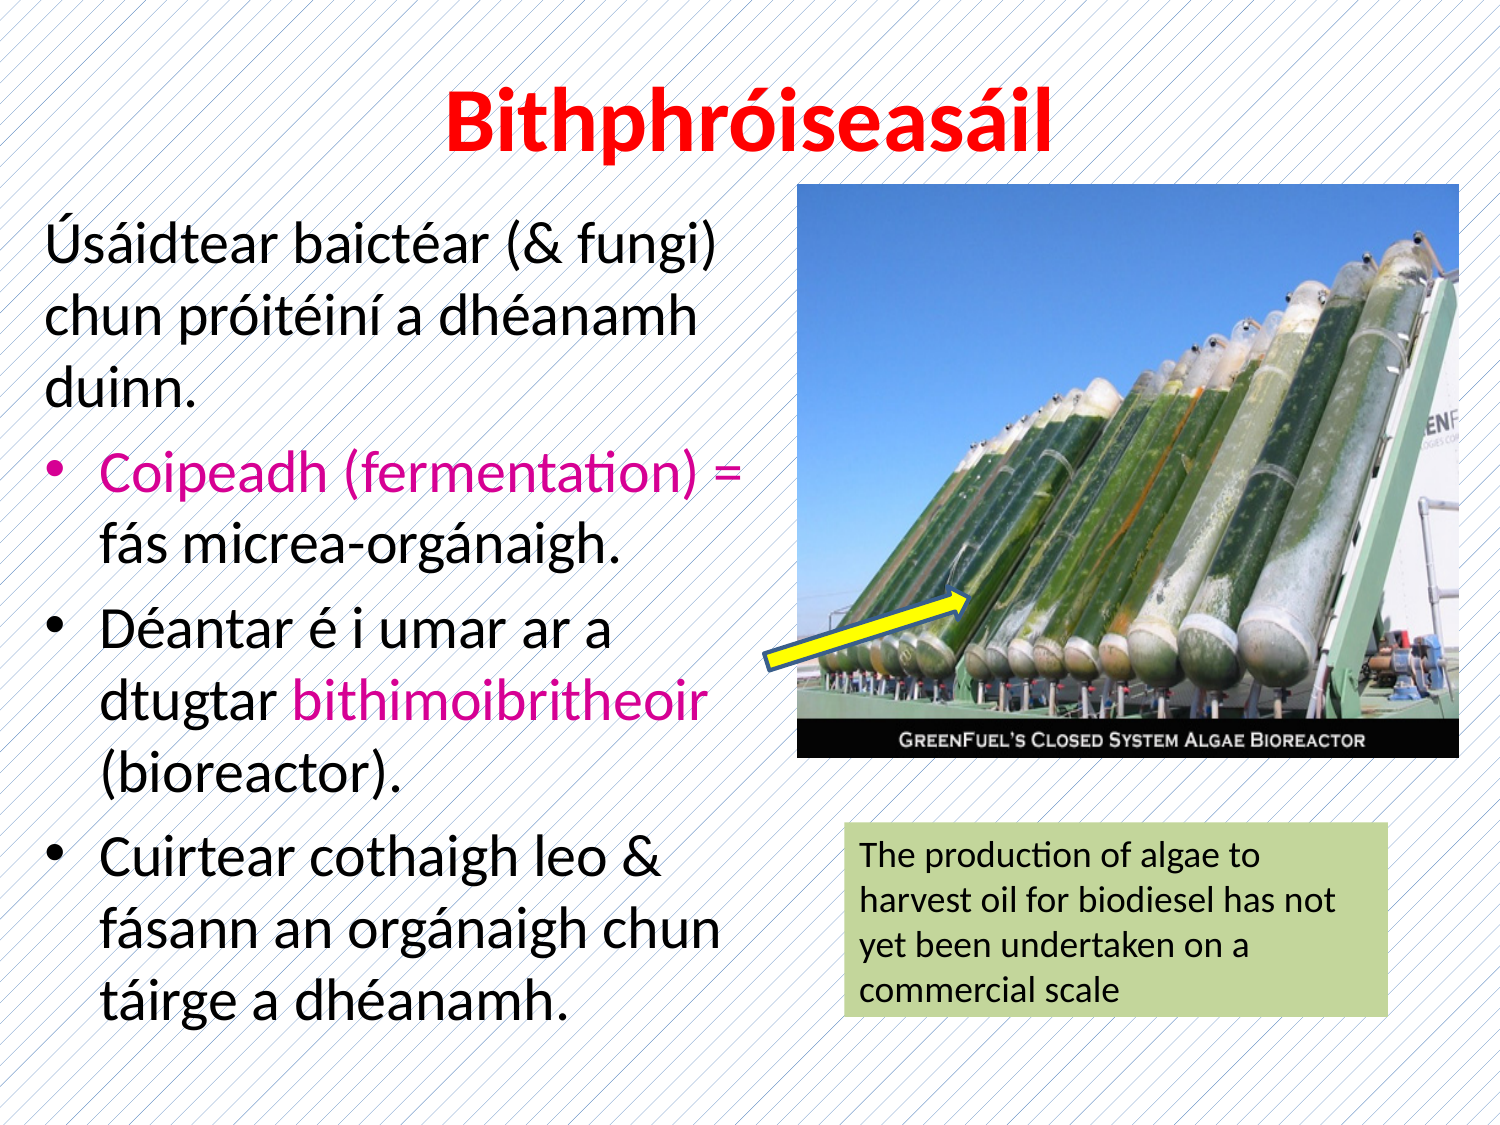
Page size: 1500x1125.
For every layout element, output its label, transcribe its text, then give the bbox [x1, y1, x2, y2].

text_box The production of algae to harvest oil for biodiesel has not yet been undertaken on a commercial scale [844, 822, 1388, 1017]
title Bithphróiseasáil [75, 45, 1425, 185]
text_box [762, 642, 791, 673]
picture [796, 184, 1459, 759]
list Úsáidtear baictéar (& fungi) chun próitéiní a dhéanamh duinn. Coipeadh (fermentation) = fás micrea-orgánaigh. Déantar é i umar ar a dtugtar bithimoibritheoir (bioreactor). Cuirtear cothaigh leo & fásann an orgánaigh chun táirge a dhéanamh. [29, 196, 809, 1047]
